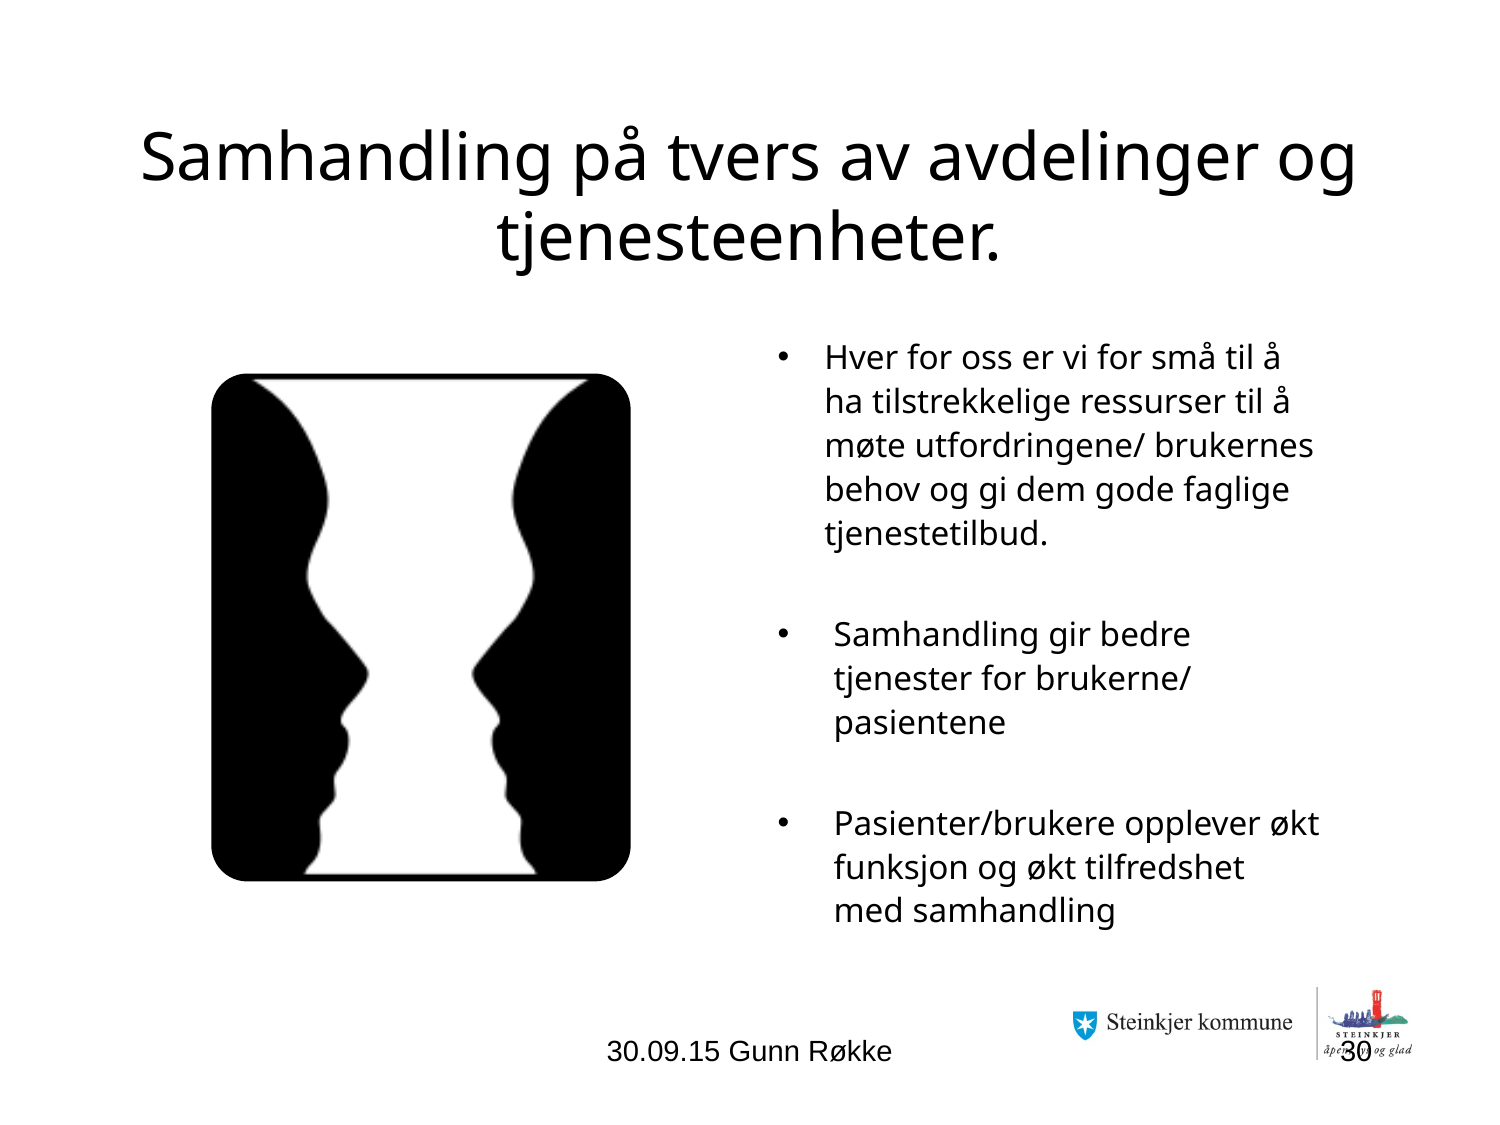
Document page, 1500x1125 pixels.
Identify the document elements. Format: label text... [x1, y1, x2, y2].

picture [1073, 987, 1412, 1060]
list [211, 373, 631, 882]
title Samhandling på tvers av avdelinger og tjenesteenheter. [112, 99, 1388, 288]
picture [1079, 1017, 1092, 1024]
slide_number 30 [1074, 1024, 1388, 1101]
list Hver for oss er vi for små til å ha tilstrekkelige ressurser til å møte utfordringene/ brukernes behov og gi dem gode faglige tjenestetilbud. Samhandling gir bedre tjenester for brukerne/ pasientene Pasienter/brukere opplever økt funksjon og økt tilfredshet med samhandling [762, 324, 1338, 1001]
footer 30.09.15 Gunn Røkke [512, 1024, 988, 1101]
